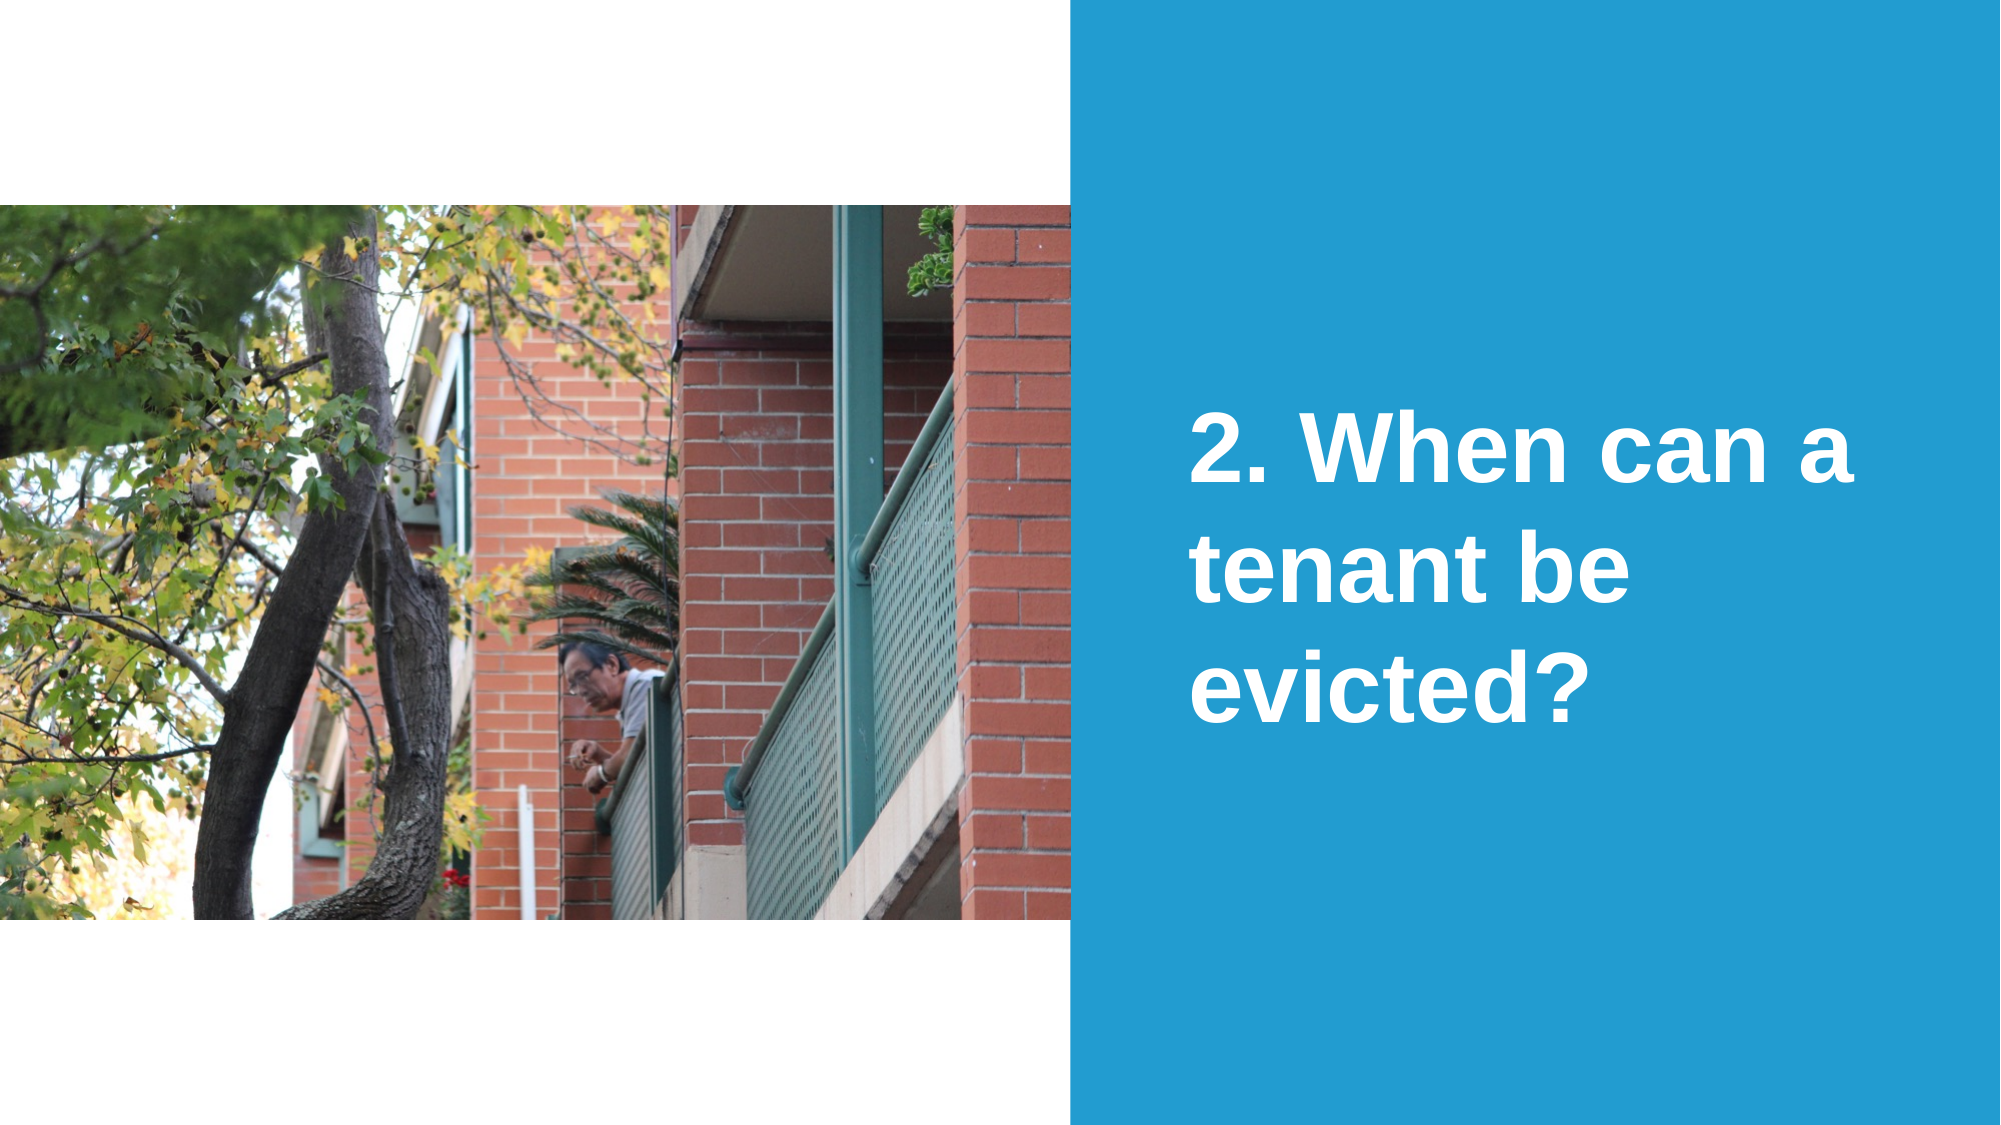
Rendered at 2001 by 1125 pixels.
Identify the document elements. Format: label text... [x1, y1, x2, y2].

picture [0, 205, 1071, 920]
list 2. When can a tenant be evicted? [1069, 0, 2000, 1125]
